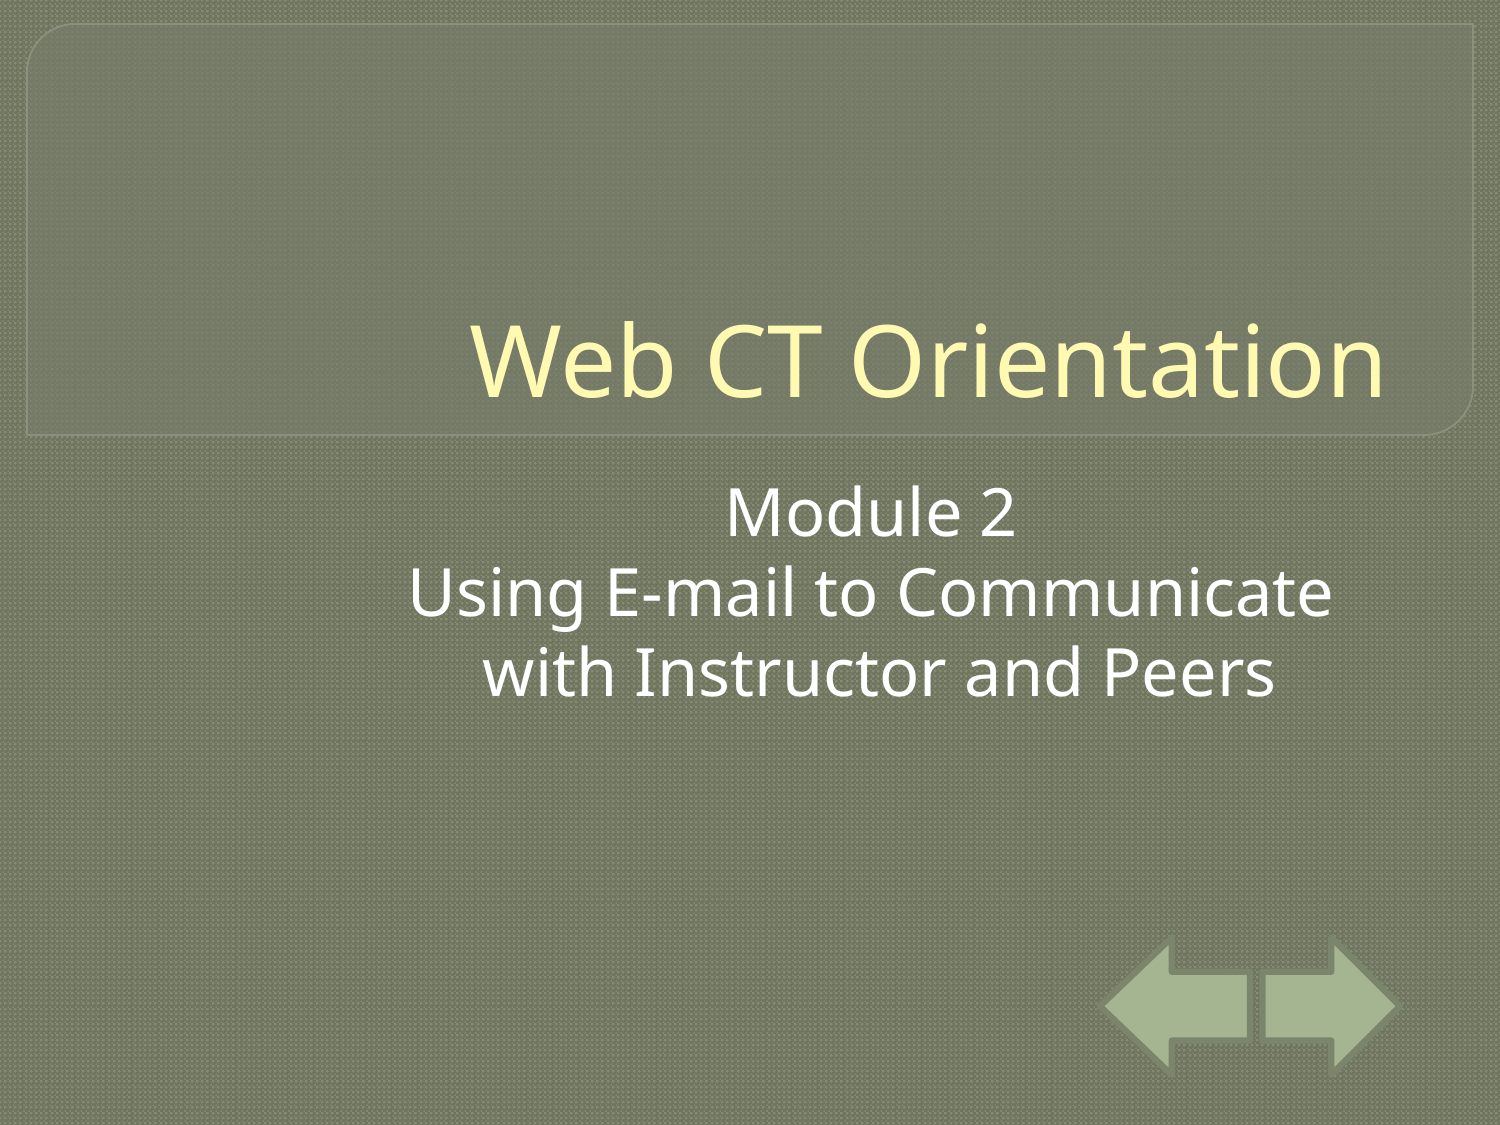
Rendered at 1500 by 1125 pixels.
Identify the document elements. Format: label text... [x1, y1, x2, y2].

text_box [1259, 934, 1404, 1078]
text_box [1096, 934, 1254, 1078]
title Web CT Orientation [76, 62, 1427, 425]
subtitle Module 2 Using E-mail to Communicate with Instructor and Peers [350, 462, 1427, 750]
